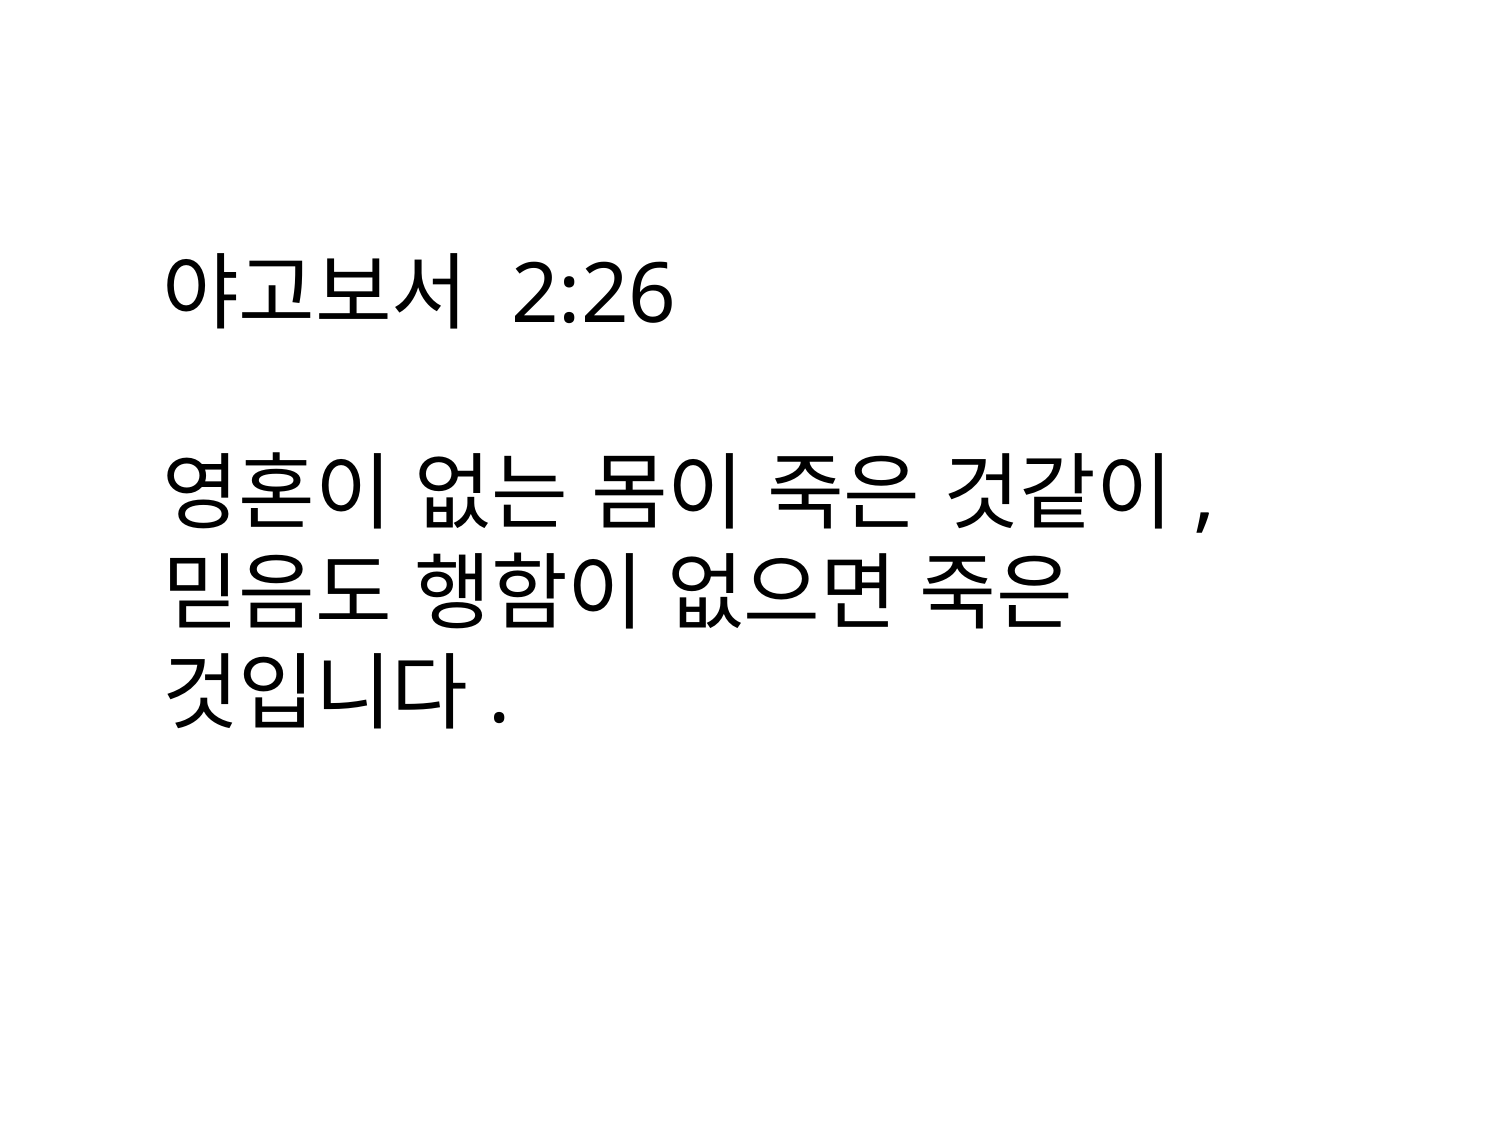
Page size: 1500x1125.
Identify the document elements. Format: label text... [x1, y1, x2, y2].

text_box 야고보서 2:26 영혼이 없는 몸이 죽은 것같이, 믿음도 행함이 없으면 죽은 것입니다. [147, 231, 1400, 747]
